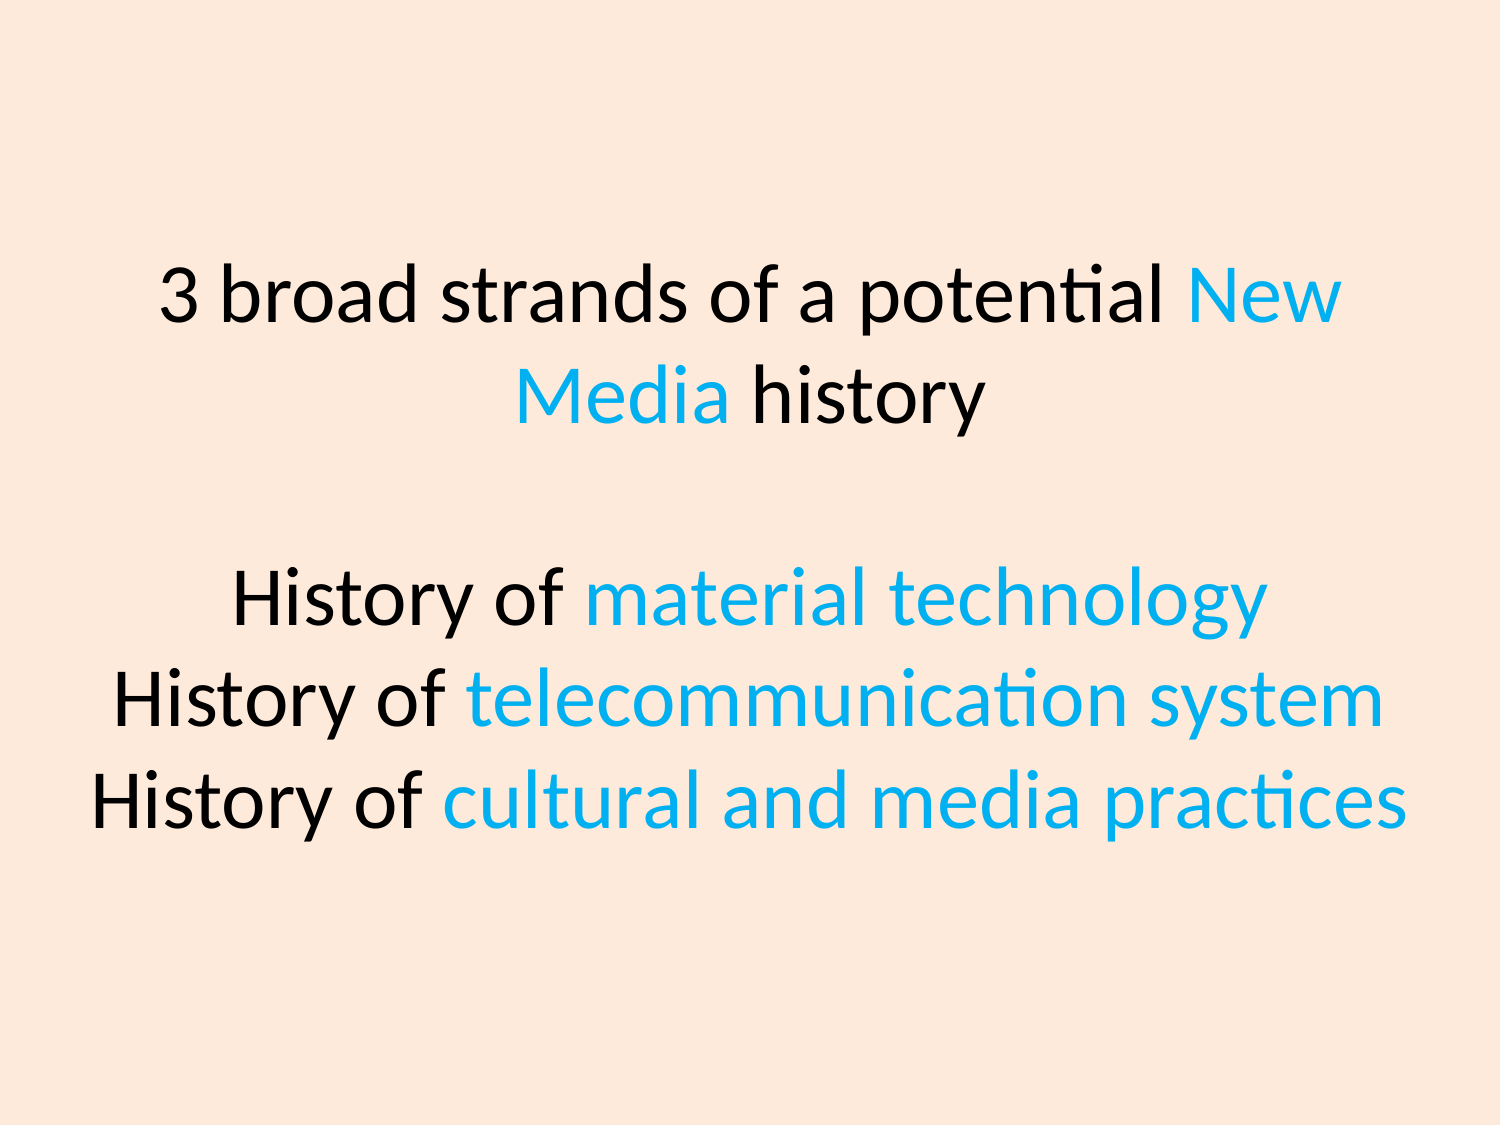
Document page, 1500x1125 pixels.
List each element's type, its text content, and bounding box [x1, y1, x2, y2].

title 3 broad strands of a potential New Media history History of material technology History of telecommunication system History of cultural and media practices [75, 207, 1425, 875]
